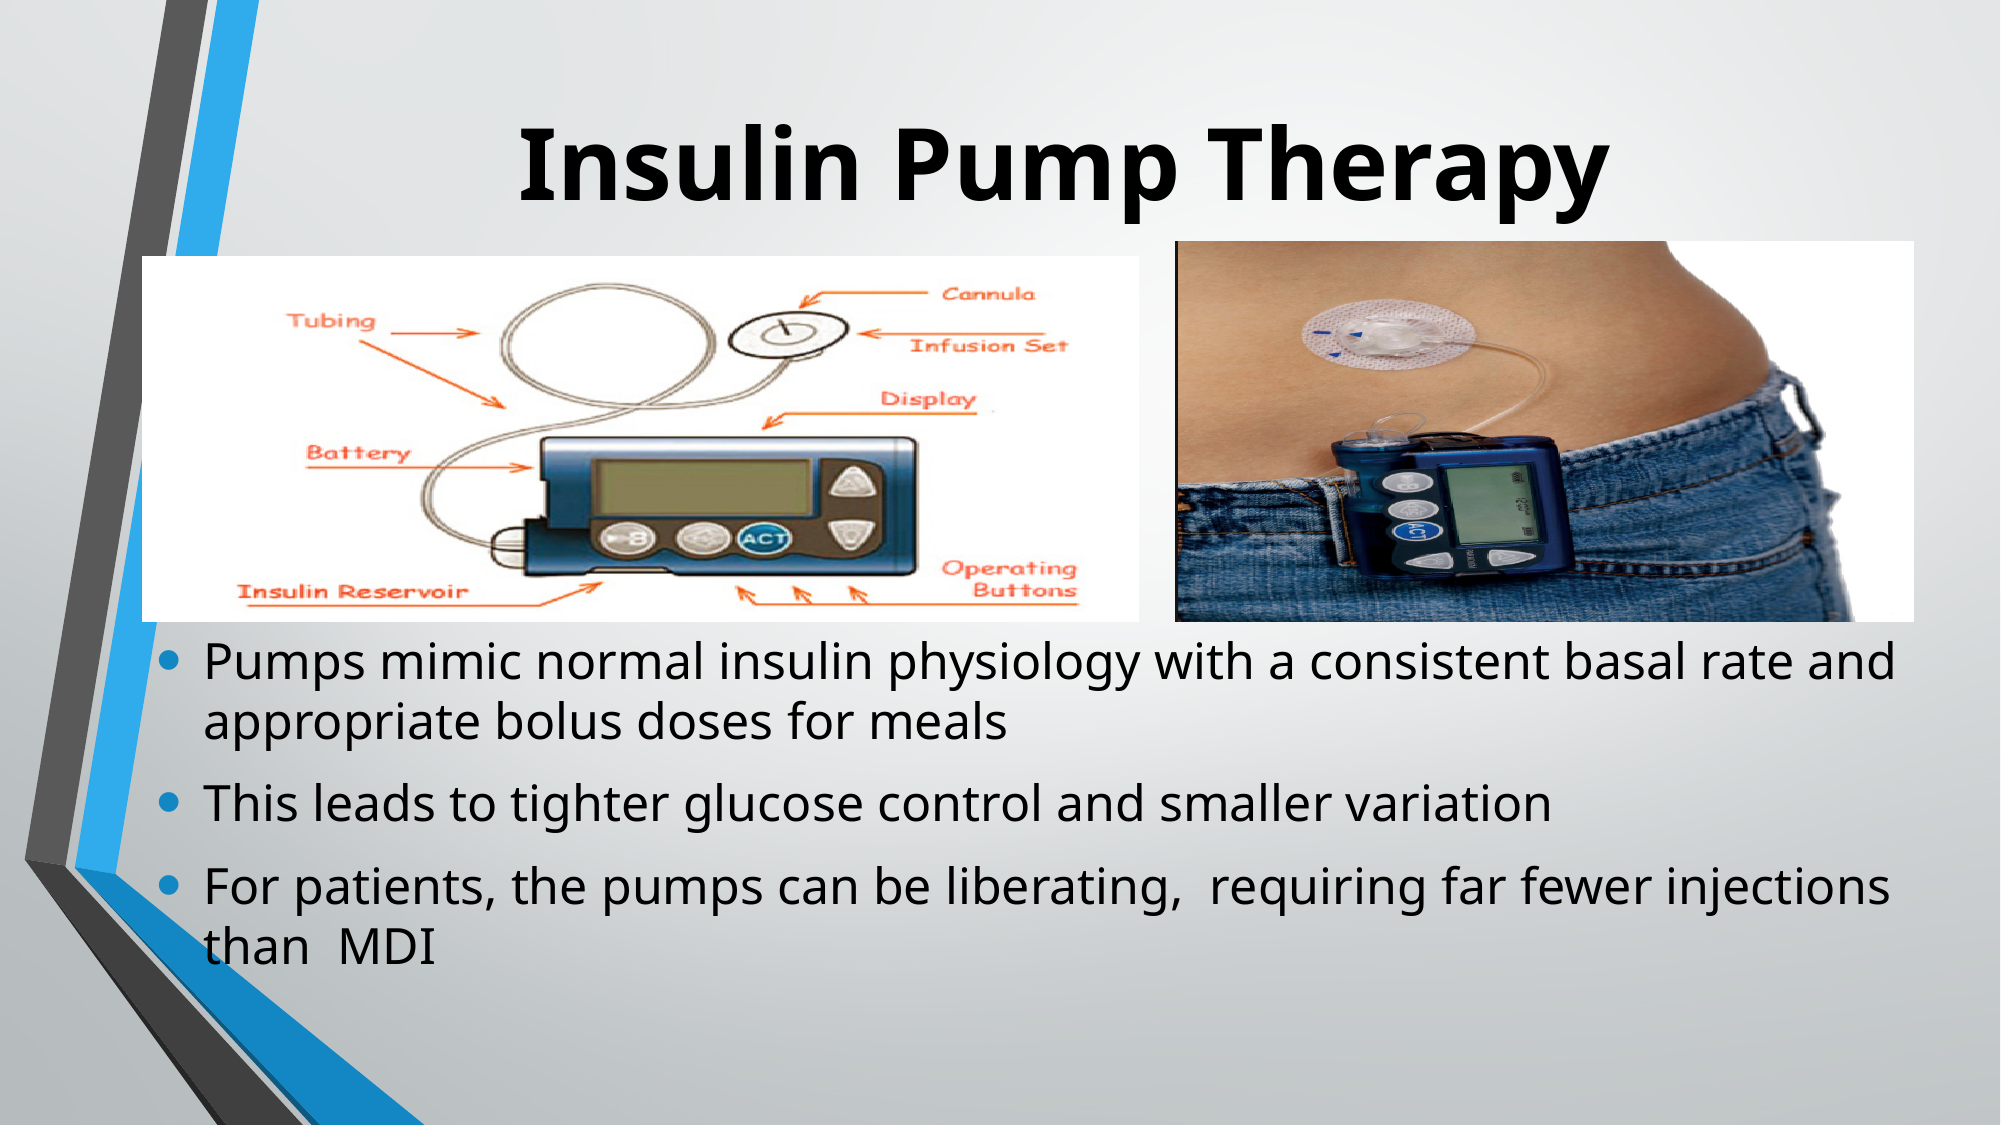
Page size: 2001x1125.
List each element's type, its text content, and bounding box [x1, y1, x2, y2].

picture [1175, 240, 1914, 622]
title Insulin Pump Therapy [243, 47, 1887, 275]
text_box Pumps mimic normal insulin physiology with a consistent basal rate and appropriate bolus doses for meals This leads to tighter glucose control and smaller variation For patients, the pumps can be liberating, requiring far fewer injections than MDI [142, 621, 1914, 982]
picture [141, 256, 1139, 622]
